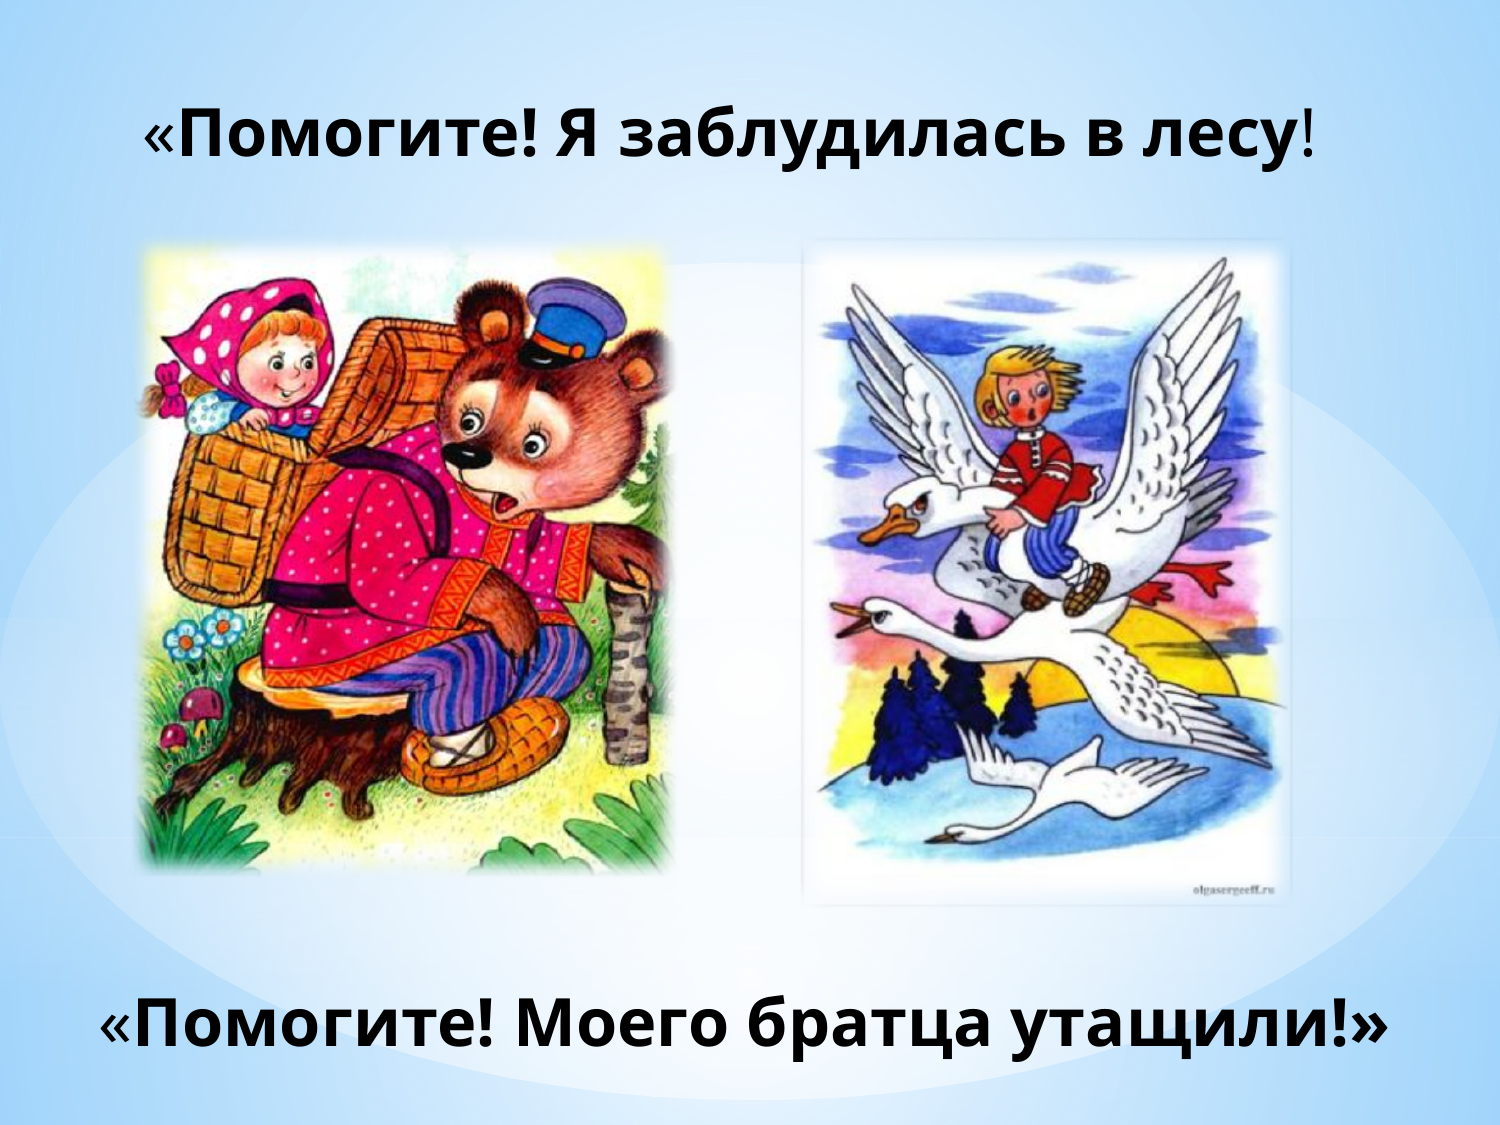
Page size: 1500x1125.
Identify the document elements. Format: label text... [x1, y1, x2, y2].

text_box «Помогите! Я заблудилась в лесу! [127, 81, 1332, 177]
text_box «Помогите! Моего братца утащили!» [83, 972, 1406, 1068]
picture [128, 229, 680, 881]
picture [796, 234, 1296, 909]
